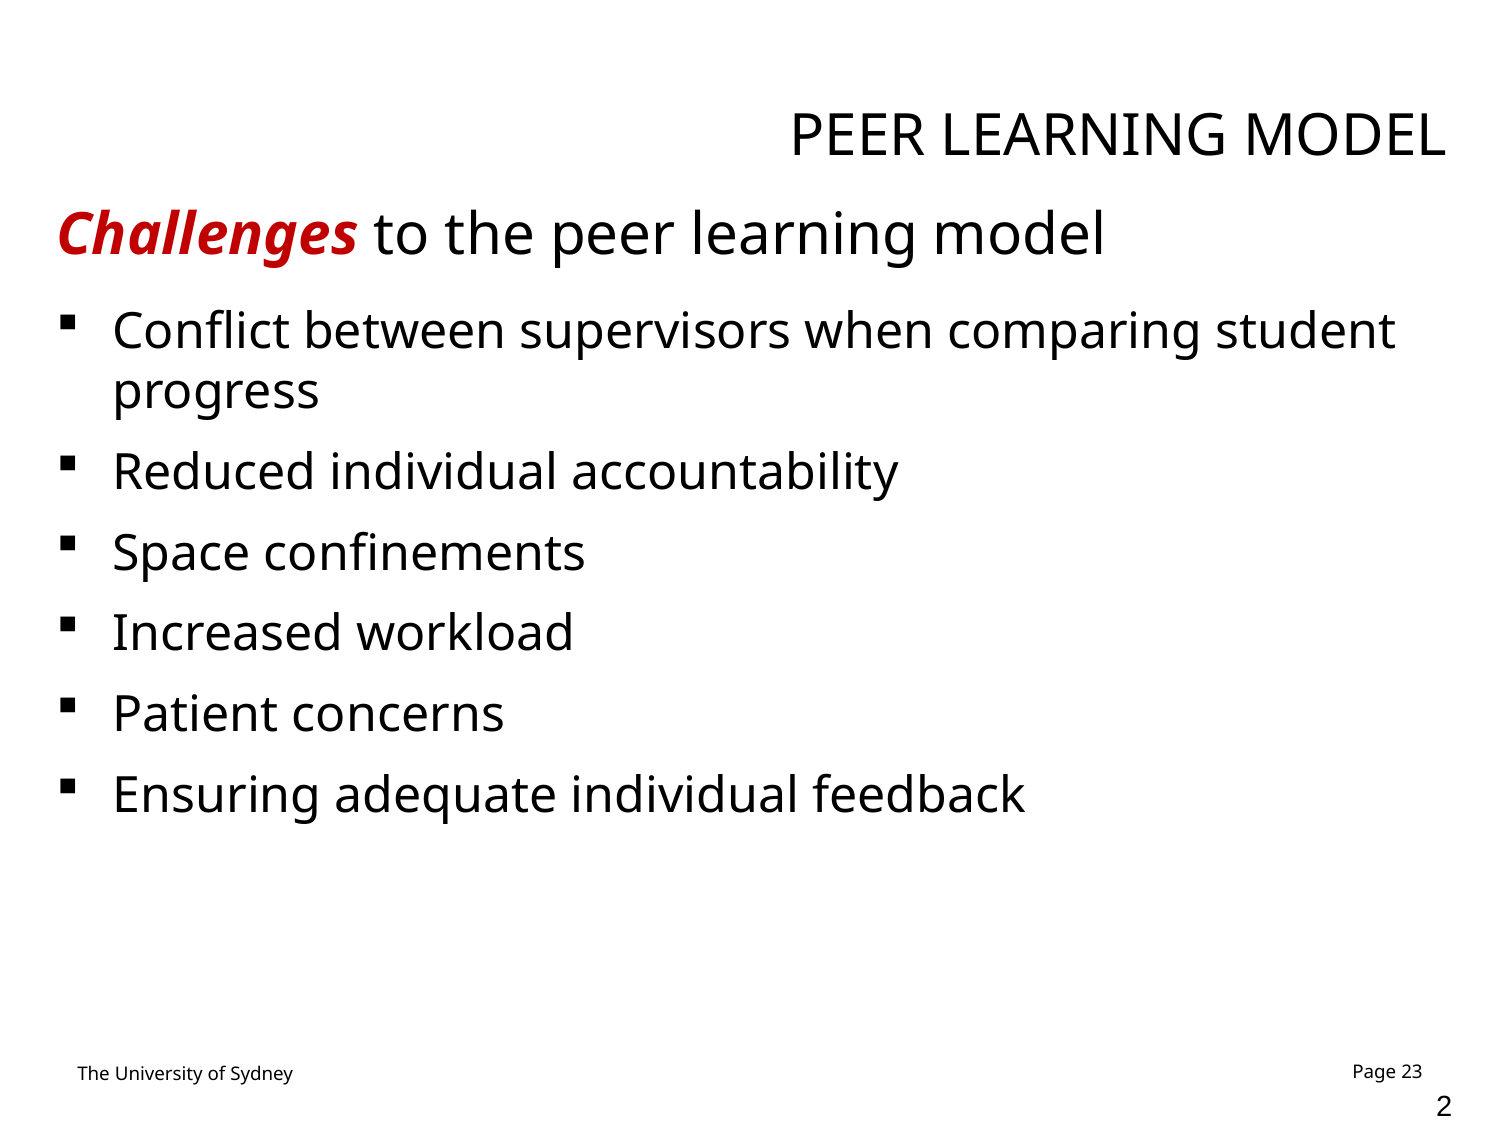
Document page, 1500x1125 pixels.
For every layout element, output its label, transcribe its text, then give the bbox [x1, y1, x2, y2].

list Challenges to the peer learning model [41, 208, 1463, 288]
slide_number 23 [1421, 1080, 1463, 1116]
text_box PEER LEARNING MODEL [304, 70, 1463, 175]
list Conflict between supervisors when comparing student progress Reduced individual accountability Space confinements Increased workload Patient concerns Ensuring adequate individual feedback [41, 290, 1463, 1059]
